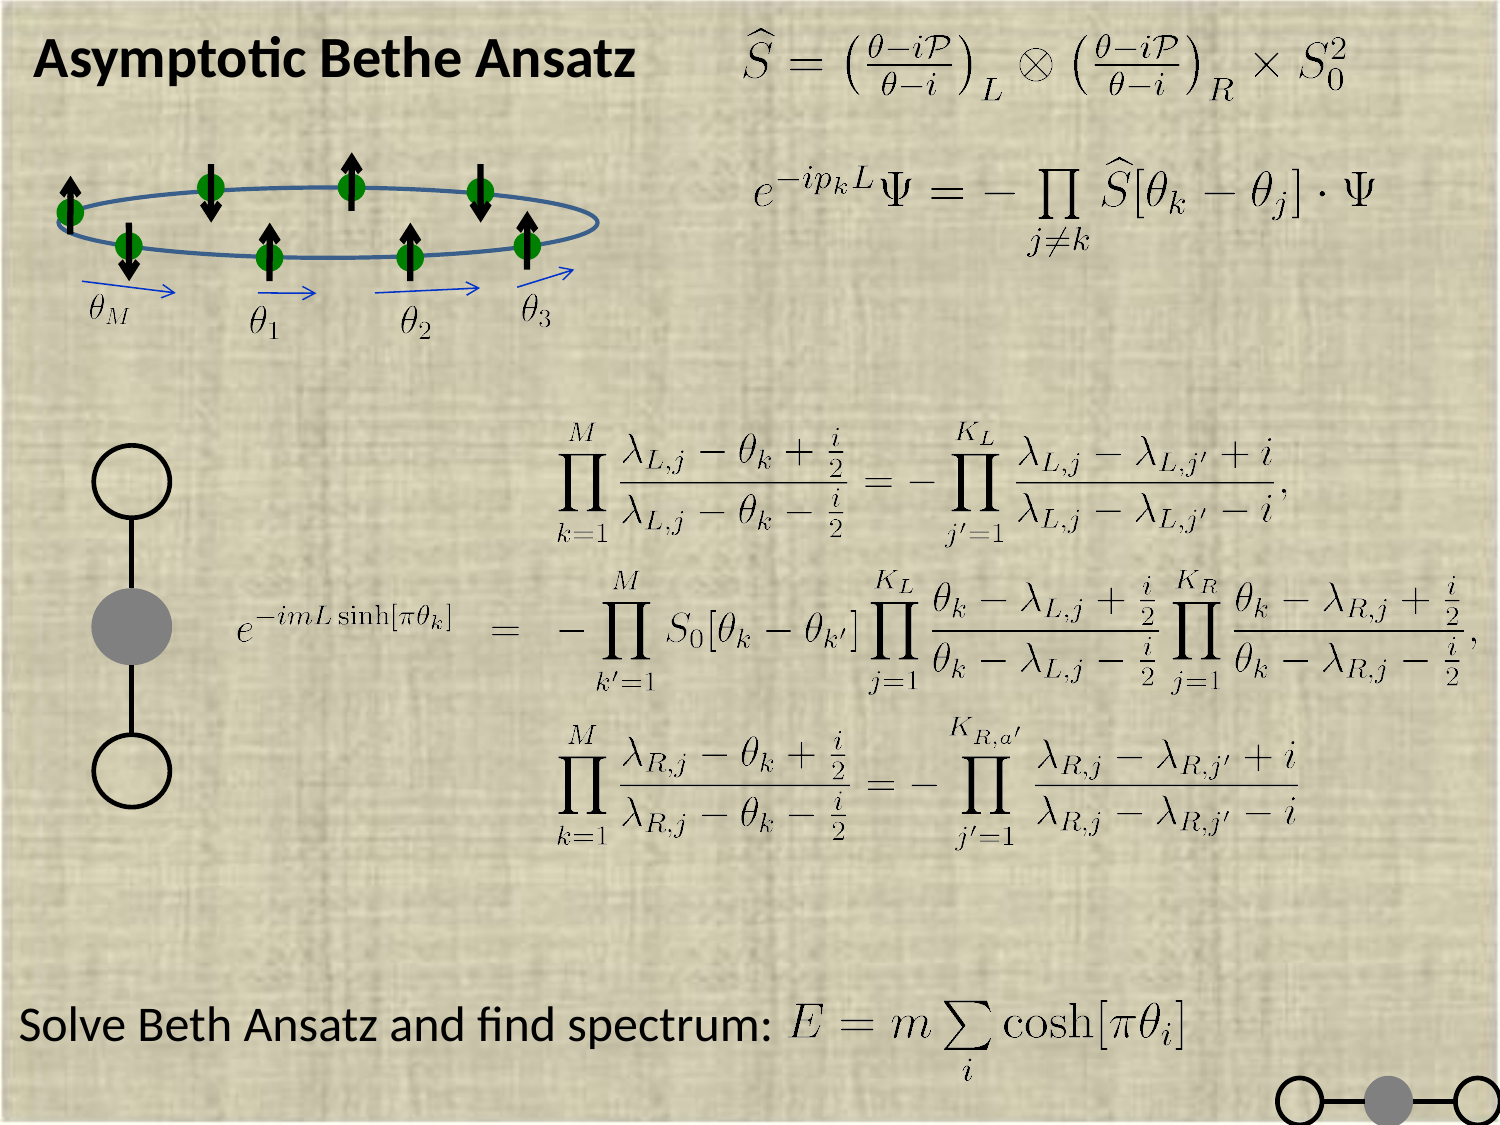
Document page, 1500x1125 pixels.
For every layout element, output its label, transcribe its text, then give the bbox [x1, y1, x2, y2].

text_box [215, 174, 225, 191]
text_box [516, 269, 575, 288]
text_box [513, 248, 524, 260]
text_box [258, 244, 266, 250]
text_box [414, 262, 424, 272]
text_box [133, 232, 143, 250]
text_box [273, 262, 283, 272]
text_box [466, 178, 477, 191]
text_box [56, 215, 67, 226]
text_box [69, 185, 600, 260]
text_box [374, 287, 481, 294]
text_box [273, 244, 281, 250]
text_box [256, 262, 266, 272]
text_box [398, 244, 407, 250]
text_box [1277, 1077, 1500, 1125]
text_box [531, 232, 539, 238]
text_box [397, 262, 407, 272]
picture [97, 738, 167, 804]
text_box [56, 219, 67, 234]
text_box [115, 232, 125, 250]
text_box [516, 232, 524, 238]
picture [0, 0, 1500, 1125]
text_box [81, 280, 176, 294]
text_box [197, 174, 207, 191]
text_box [484, 178, 495, 191]
text_box [74, 215, 84, 226]
text_box Asymptotic Bethe Ansatz [19, 11, 653, 97]
text_box [531, 248, 541, 260]
text_box [414, 244, 422, 250]
text_box Solve Beth Ansatz and find spectrum: [3, 984, 789, 1060]
text_box [355, 191, 365, 201]
text_box [338, 191, 348, 201]
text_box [0, 587, 313, 665]
text_box [340, 174, 348, 179]
picture [97, 448, 167, 515]
text_box [355, 174, 363, 179]
